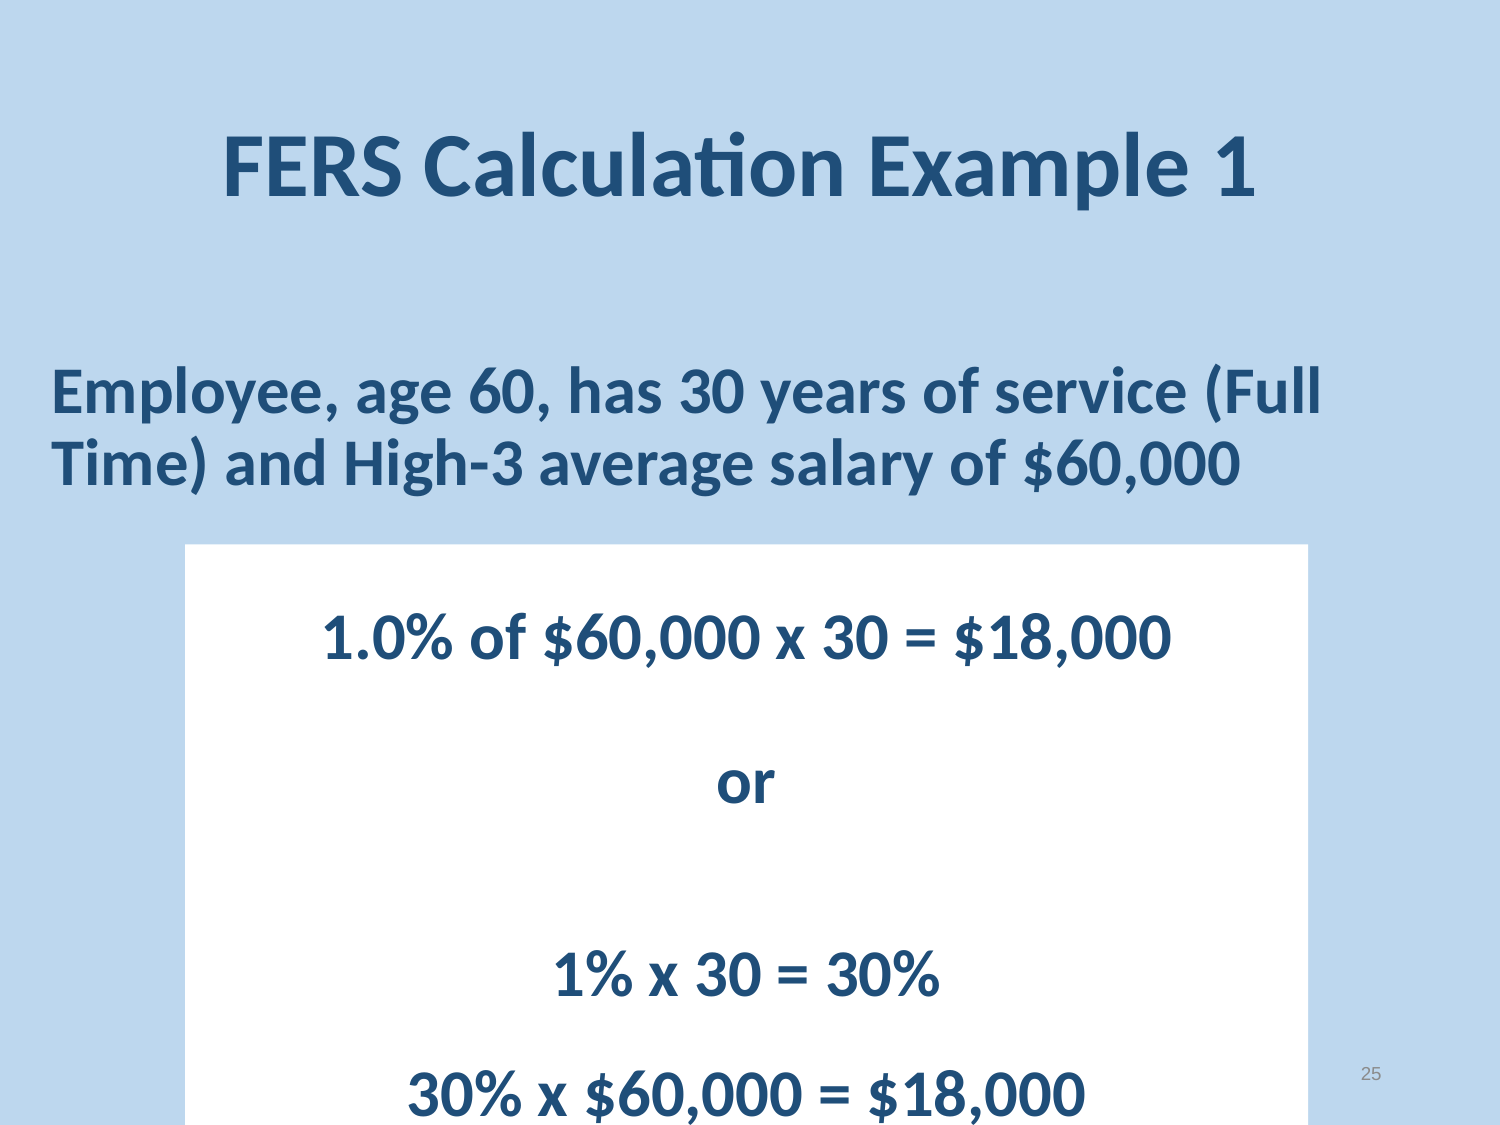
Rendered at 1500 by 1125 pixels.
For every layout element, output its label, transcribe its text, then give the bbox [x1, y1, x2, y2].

text_box 1.0% of $60,000 x 30 = $18,000 or 1% x 30 = 30% 30% x $60,000 = $18,000 [185, 544, 1309, 1125]
title FERS Calculation Example 1 [140, 69, 1341, 252]
slide_number 25 [1309, 1042, 1397, 1103]
list Employee, age 60, has 30 years of service (Full Time) and High-3 average salary of $60,000 [36, 252, 1457, 565]
